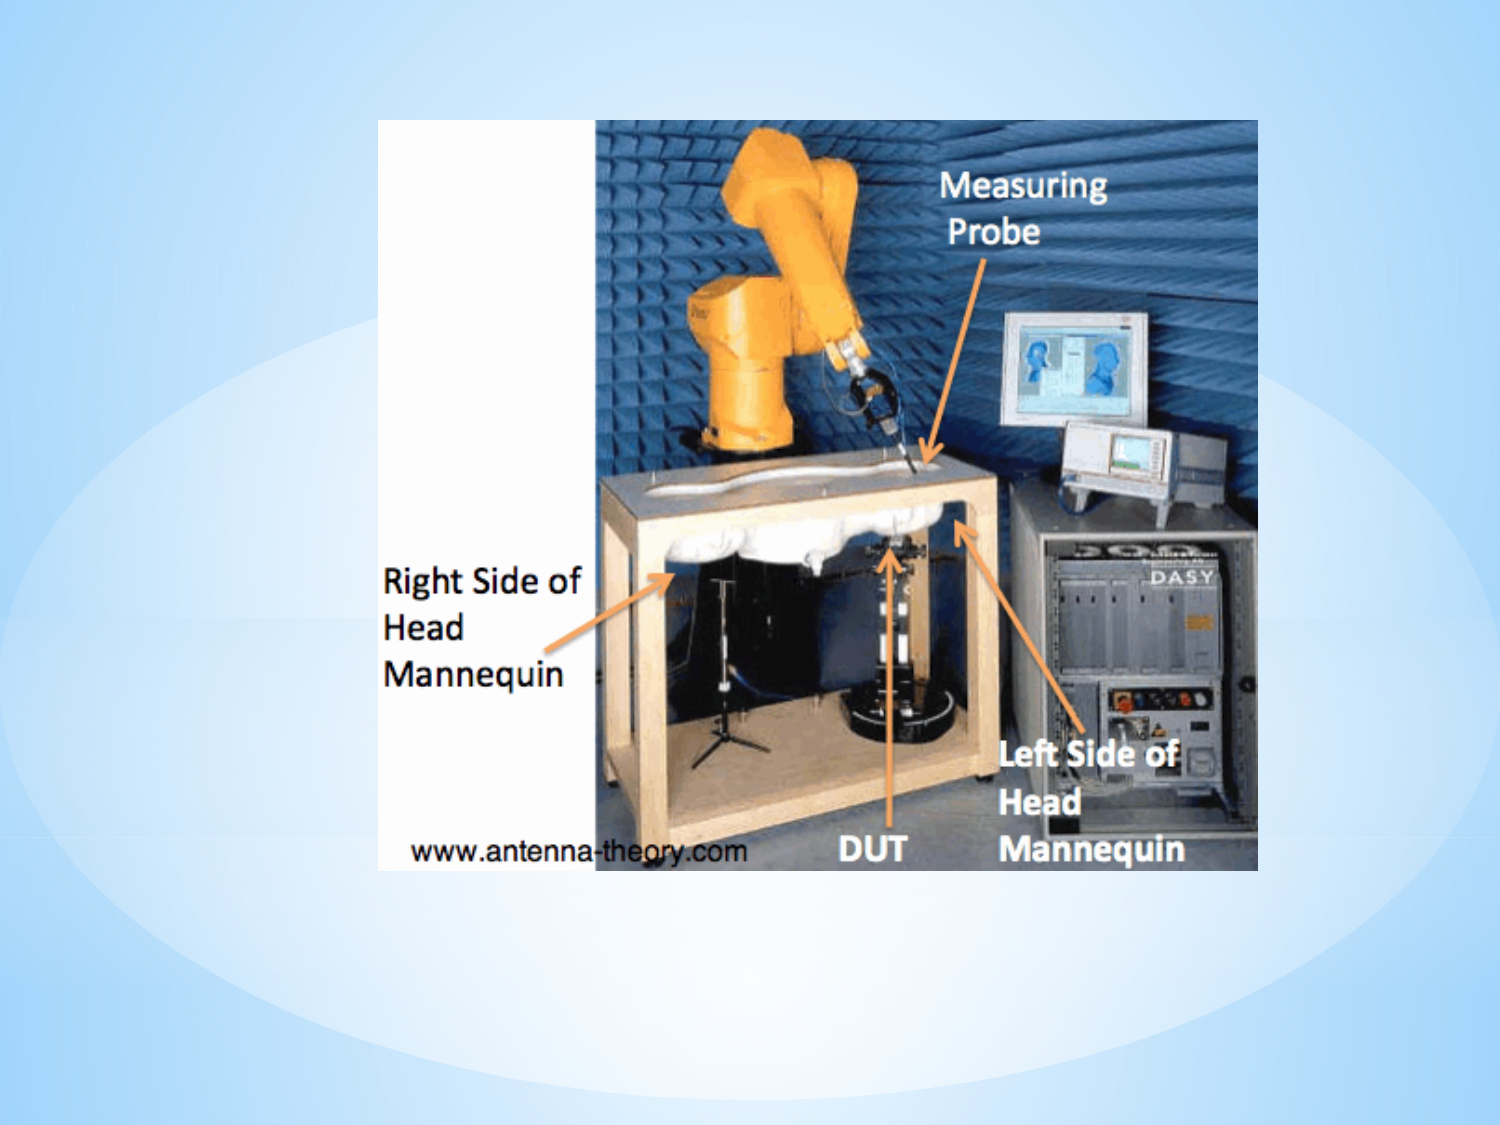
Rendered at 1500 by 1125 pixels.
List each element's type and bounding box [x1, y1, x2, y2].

list [378, 119, 1259, 872]
